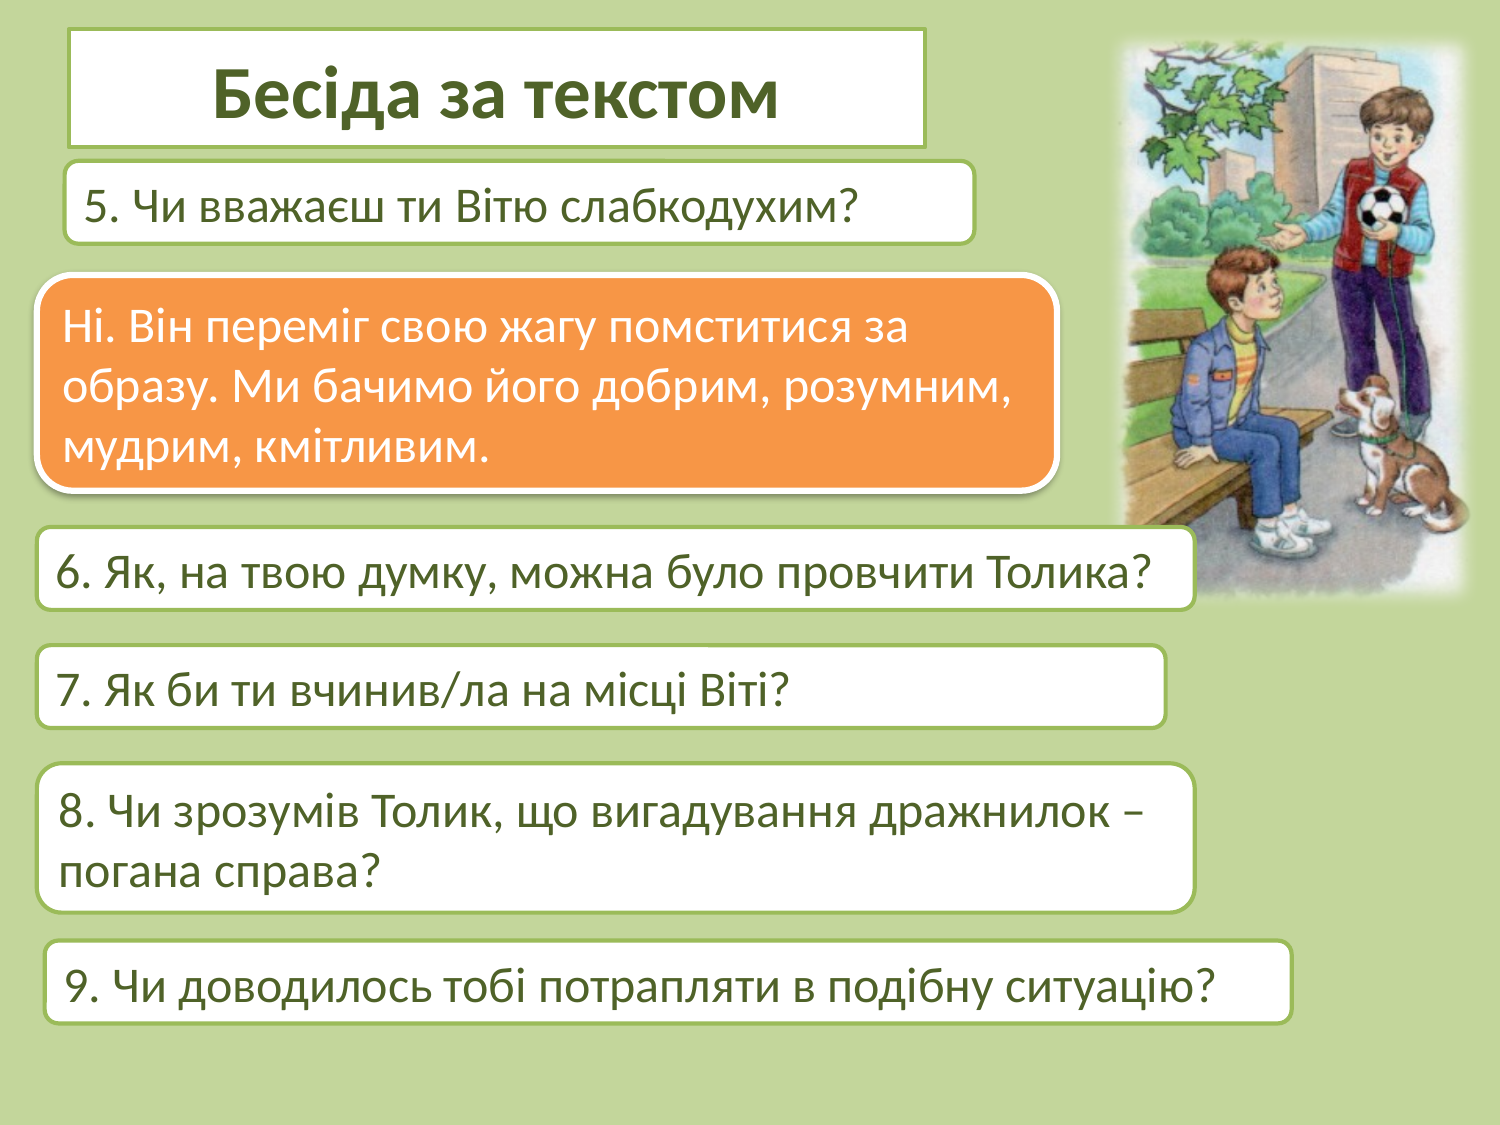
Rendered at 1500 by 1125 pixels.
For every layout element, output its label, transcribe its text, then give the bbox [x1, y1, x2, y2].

text_box 9. Чи доводилось тобі потрапляти в подібну ситуацію? [42, 938, 1294, 1026]
text_box 7. Як би ти вчинив/ла на місці Віті? [34, 643, 1168, 731]
text_box Ні. Він переміг свою жагу помститися за образу. Ми бачимо його добрим, розумним, мудрим, кмітливим. [33, 271, 1061, 494]
picture [1103, 27, 1480, 612]
text_box 6. Як, на твою думку, можна було провчити Толика? [34, 524, 1098, 612]
title Бесіда за текстом [67, 27, 927, 149]
text_box 5. Чи вважаєш ти Вітю слабкодухим? [62, 158, 977, 246]
text_box 8. Чи зрозумів Толик, що вигадування дражнилок – погана справа? [34, 761, 1197, 915]
